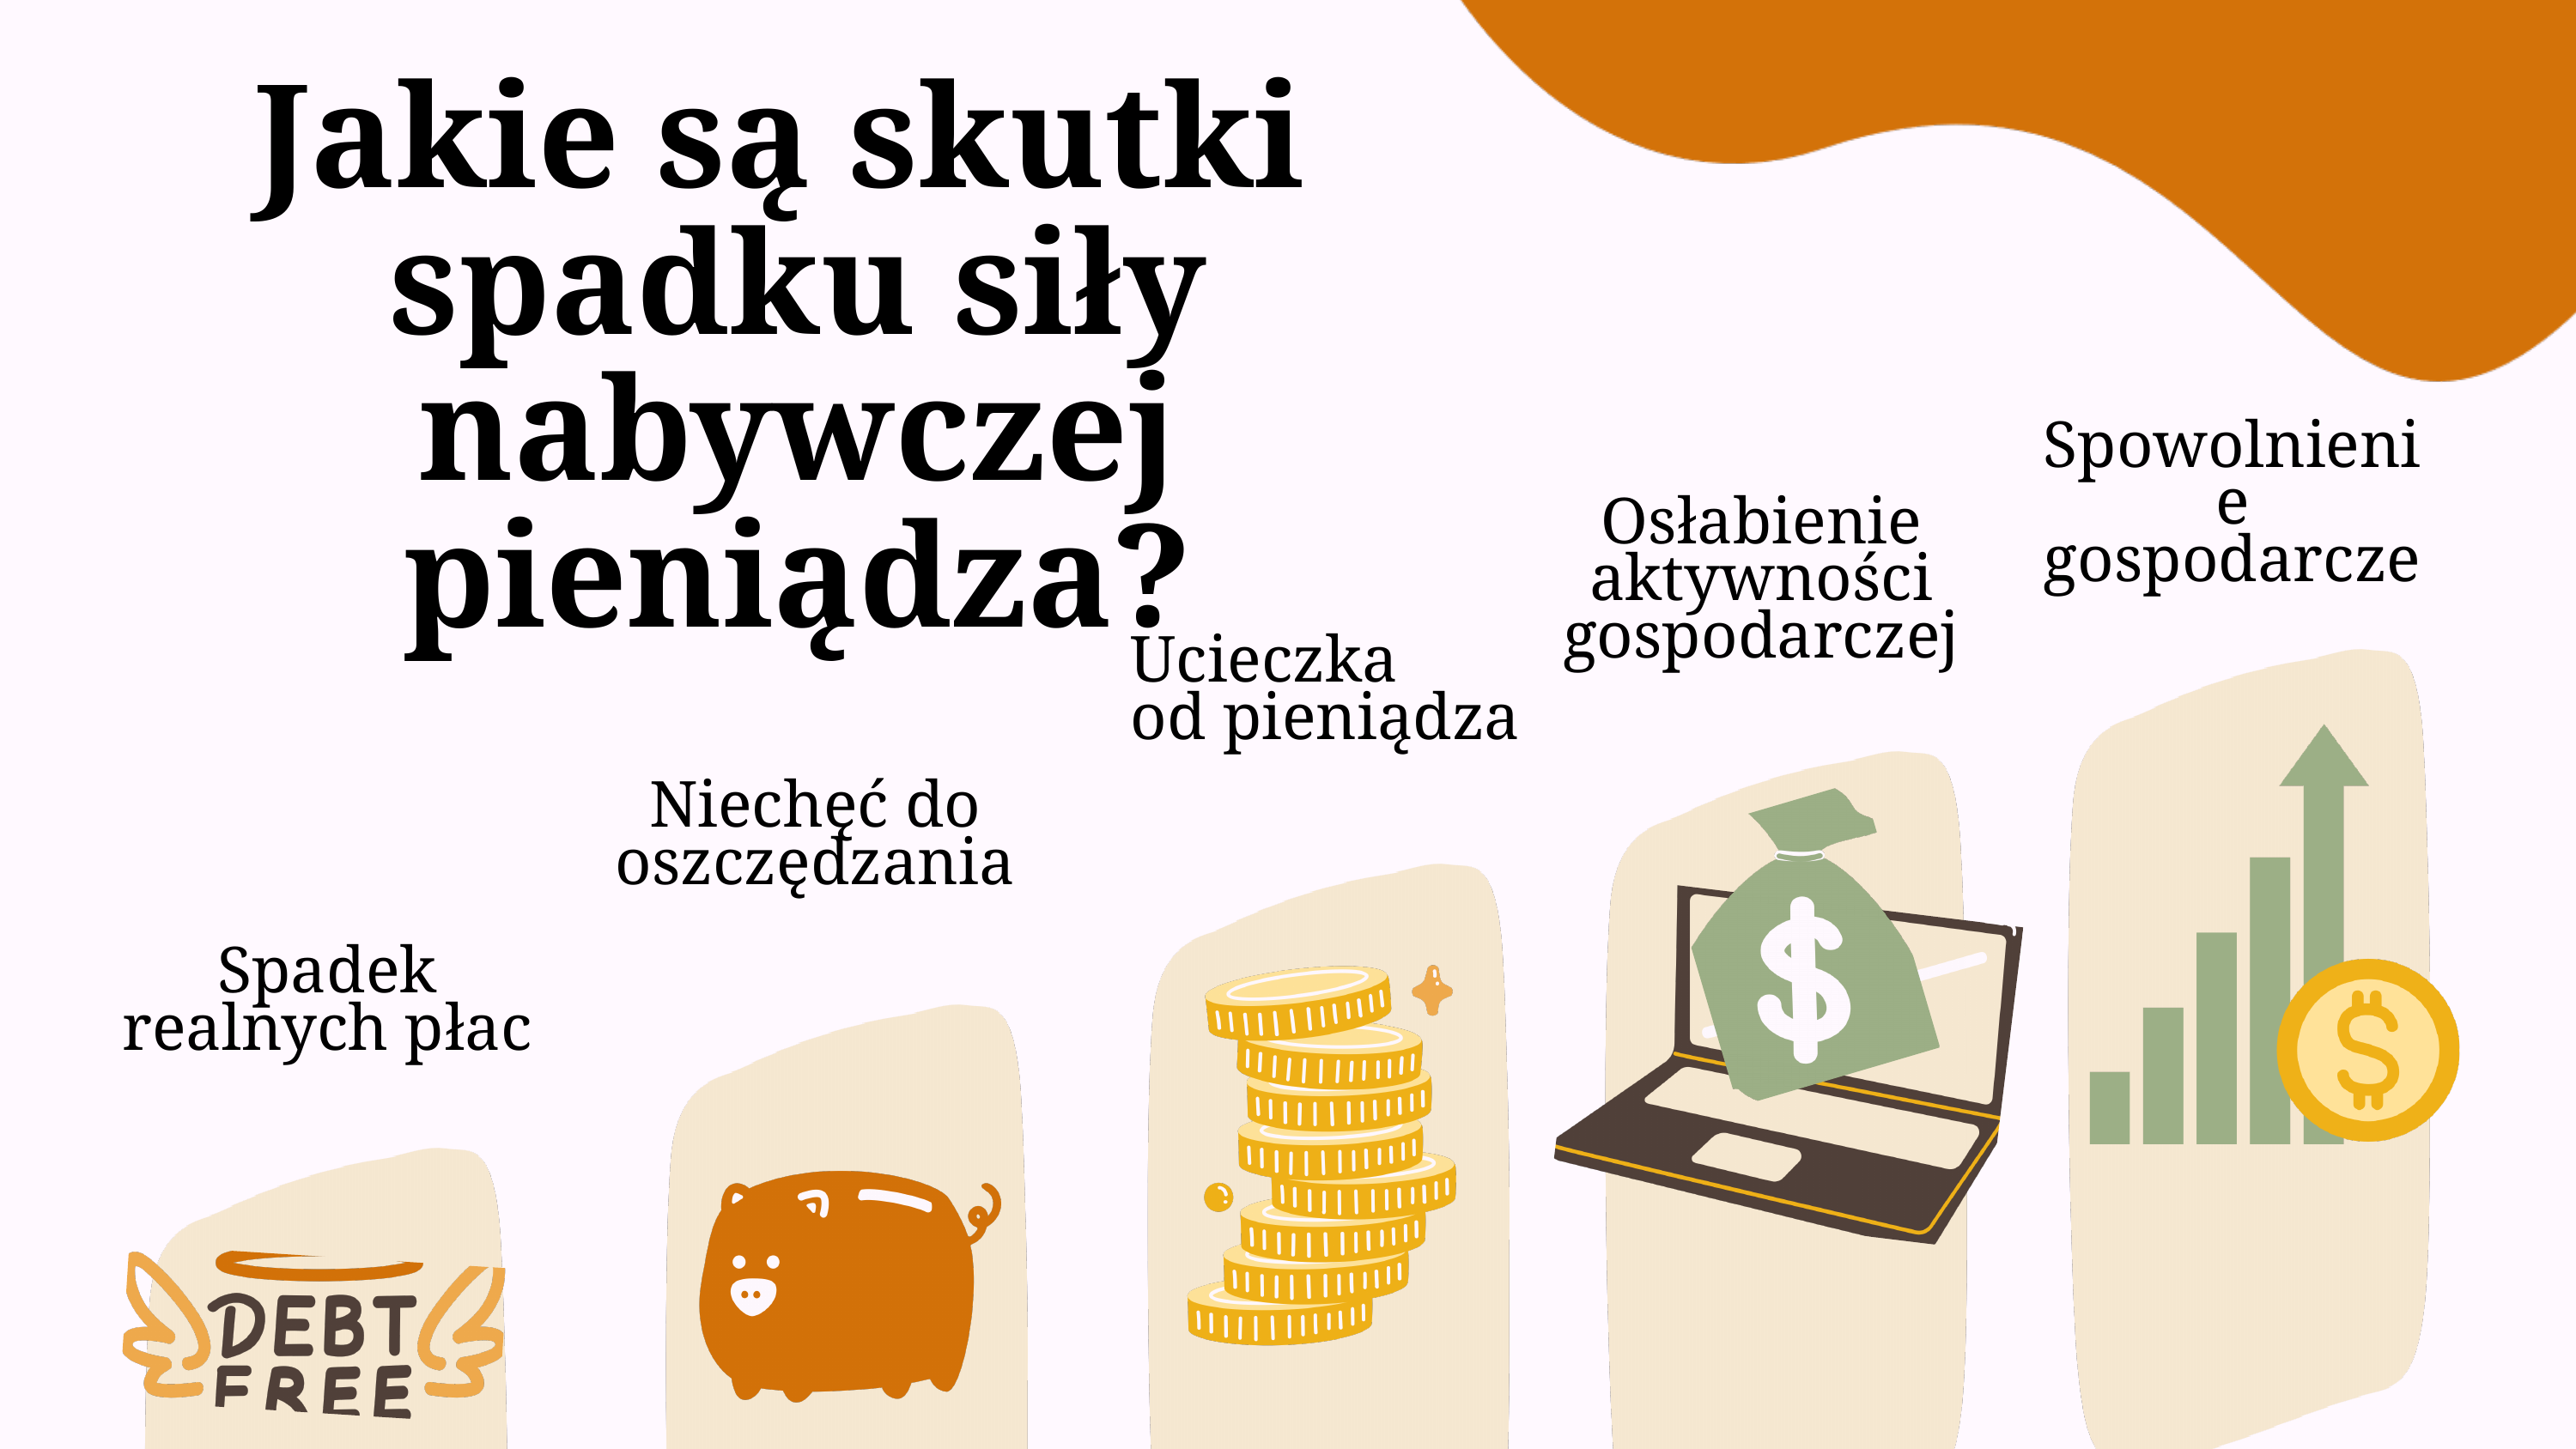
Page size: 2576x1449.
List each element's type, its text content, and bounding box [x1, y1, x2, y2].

text_box Osłabienie aktywności gospodarczej [1556, 499, 1967, 671]
text_box [665, 994, 1029, 1449]
text_box [2068, 639, 2431, 1449]
text_box [1604, 1204, 1968, 1449]
text_box Spadek realnych płac [118, 948, 537, 1064]
text_box [1187, 963, 1457, 1347]
text_box Spowolnienie gospodarcze [2028, 422, 2437, 595]
text_box [1549, 874, 2024, 1251]
text_box [1147, 854, 1510, 1449]
text_box [2089, 724, 2460, 1144]
text_box [1604, 741, 1968, 920]
text_box Ucieczka od pieniądza [1130, 637, 1528, 752]
text_box [144, 1137, 508, 1268]
text_box [692, 1155, 1002, 1403]
text_box [119, 1244, 508, 1425]
text_box Jakie są skutki spadku siły nabywczej pieniądza? [100, 70, 1497, 656]
text_box [144, 1272, 508, 1449]
text_box Niechęć do oszczędzania [593, 783, 1037, 898]
text_box [1659, 780, 1941, 1107]
text_box [1145, 0, 2576, 592]
